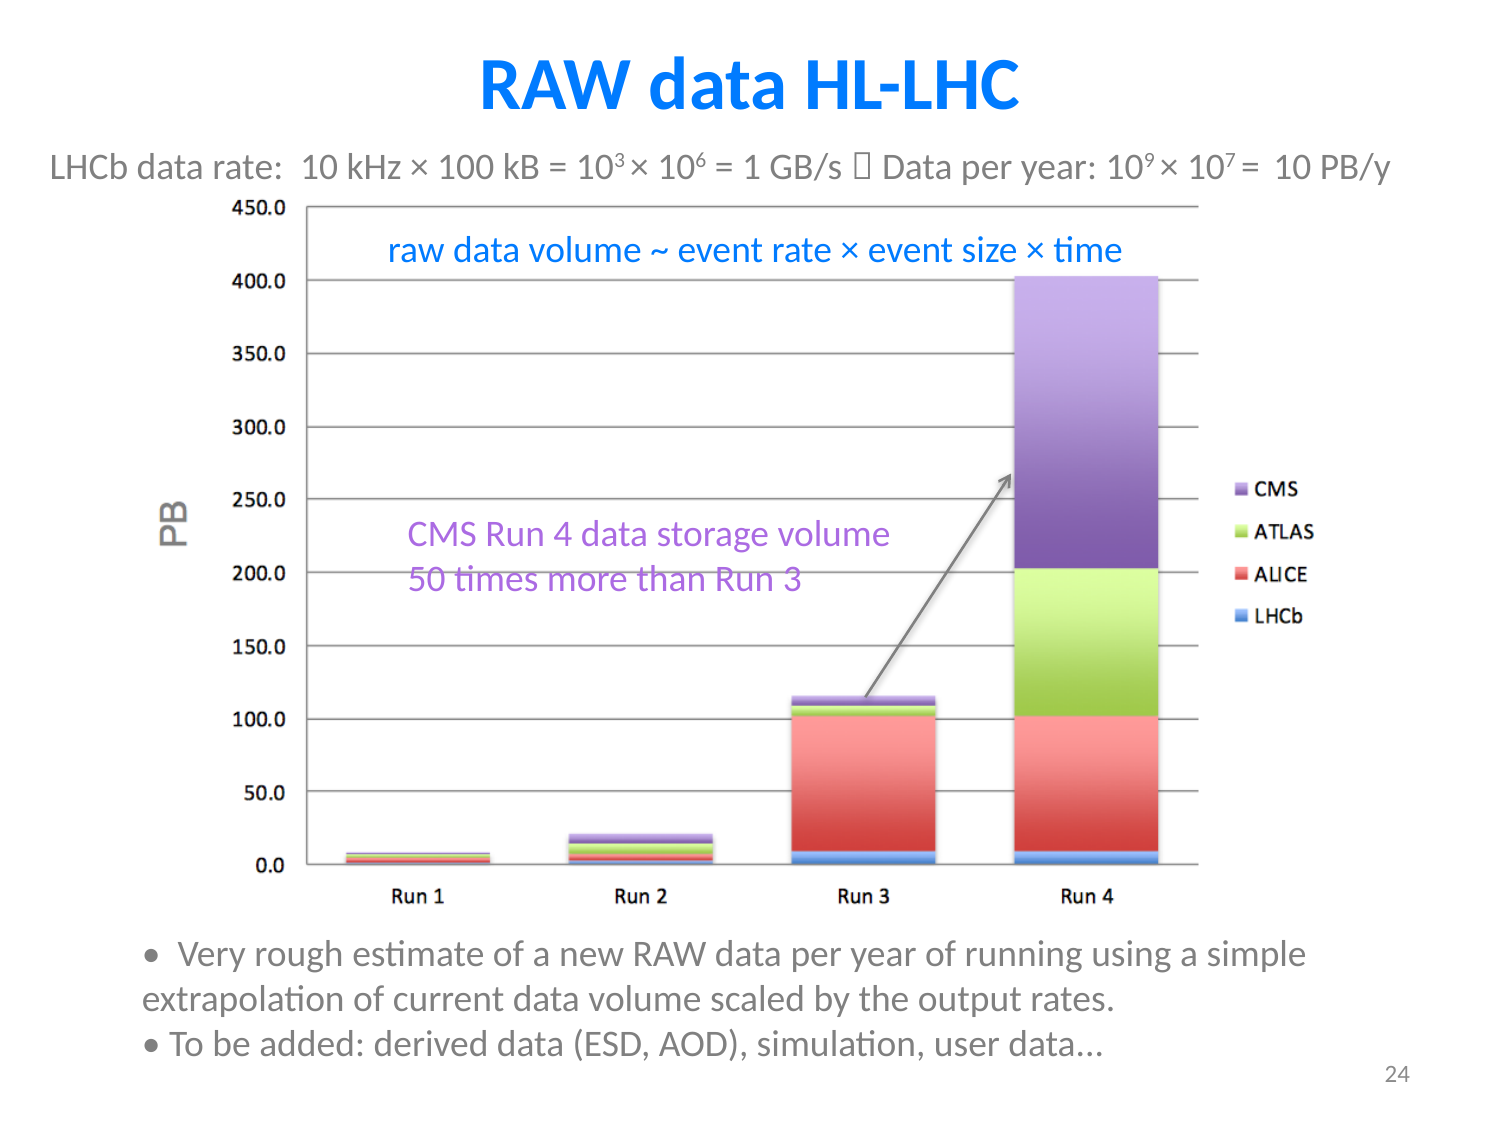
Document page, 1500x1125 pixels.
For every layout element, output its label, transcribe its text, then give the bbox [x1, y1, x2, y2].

text_box • Very rough estimate of a new RAW data per year of running using a simple extrapolation of current data volume scaled by the output rates. • To be added: derived data (ESD, AOD), simulation, user data... [127, 921, 1385, 1072]
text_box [826, 512, 1051, 659]
slide_number 24 [1074, 1042, 1425, 1103]
picture [139, 187, 1360, 923]
title RAW data HL-LHC [75, 0, 1425, 134]
text_box LHCb data rate: 10 kHz × 100 kB = 103 × 106 = 1 GB/s  Data per year: 109 × 107 = 10 PB/y [34, 134, 1486, 194]
